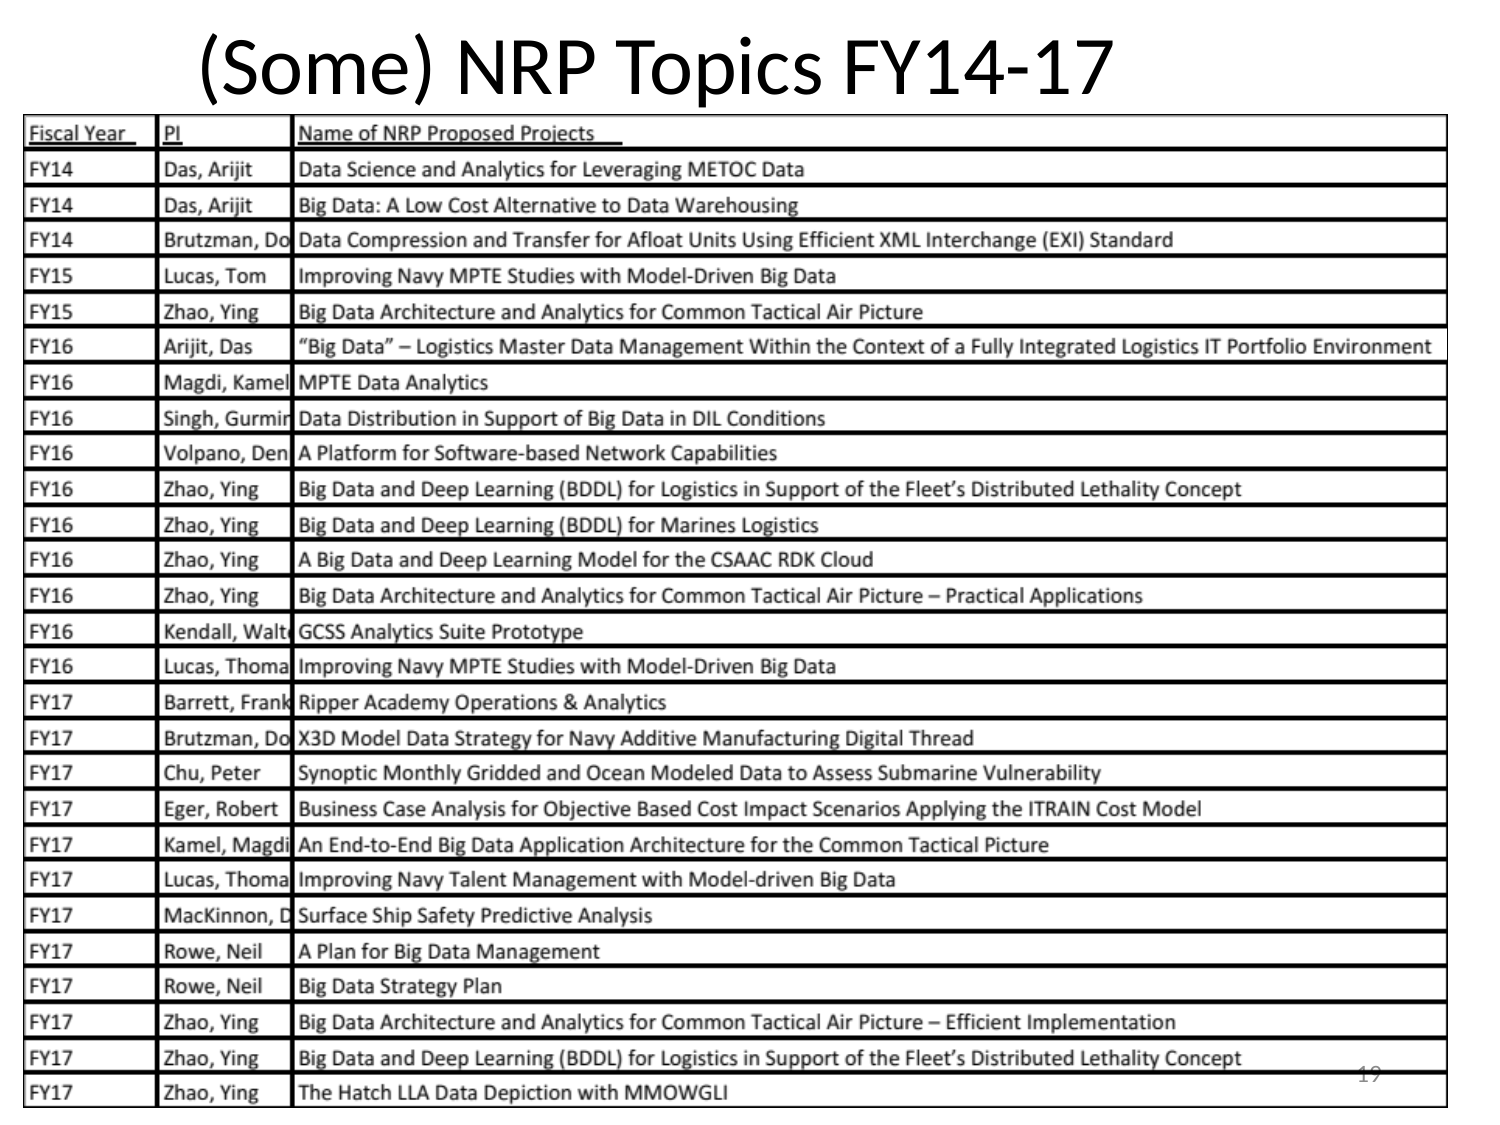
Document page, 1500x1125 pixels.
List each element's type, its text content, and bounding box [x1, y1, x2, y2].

picture [23, 114, 1448, 1108]
title (Some) NRP Topics FY14-17 [181, 0, 1500, 176]
